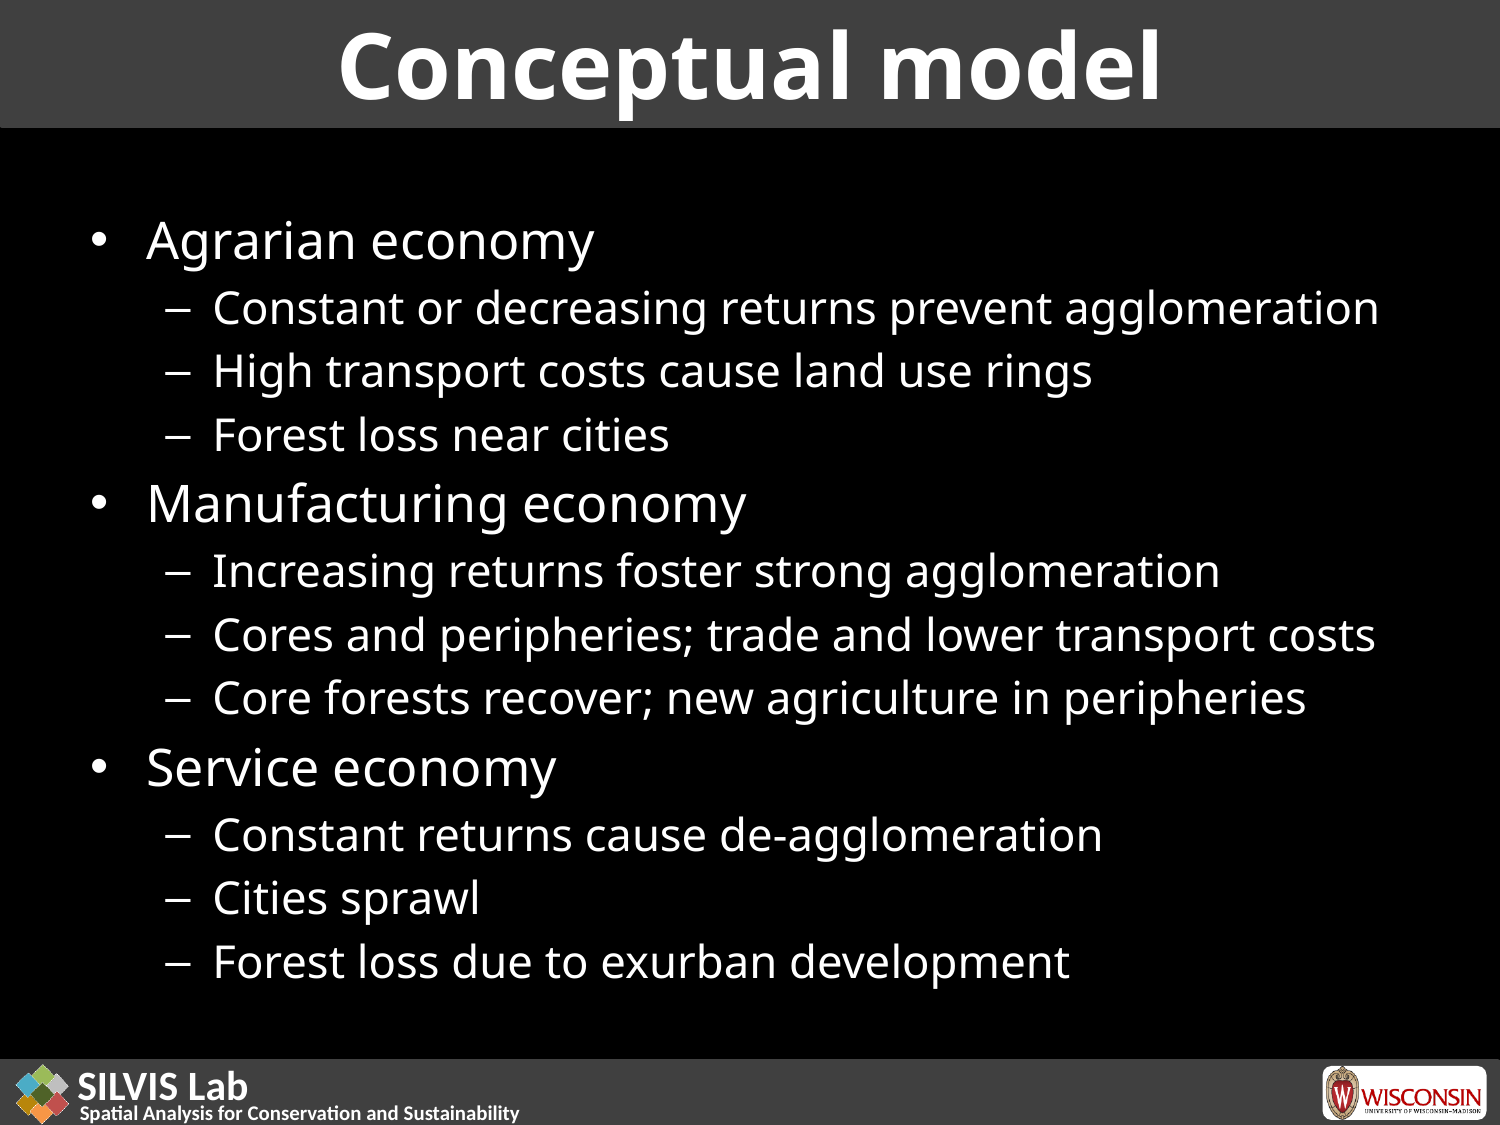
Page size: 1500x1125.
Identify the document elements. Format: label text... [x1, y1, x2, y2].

picture [1324, 1066, 1481, 1120]
text_box Agrarian economy Constant or decreasing returns prevent agglomeration High transport costs cause land use rings Forest loss near cities Manufacturing economy Increasing returns foster strong agglomeration Cores and peripheries; trade and lower transport costs Core forests recover; new agriculture in peripheries Service economy Constant returns cause de-agglomeration Cities sprawl Forest loss due to exurban development [74, 199, 1425, 1013]
picture [13, 1062, 70, 1125]
title Conceptual model [1, 0, 1500, 125]
